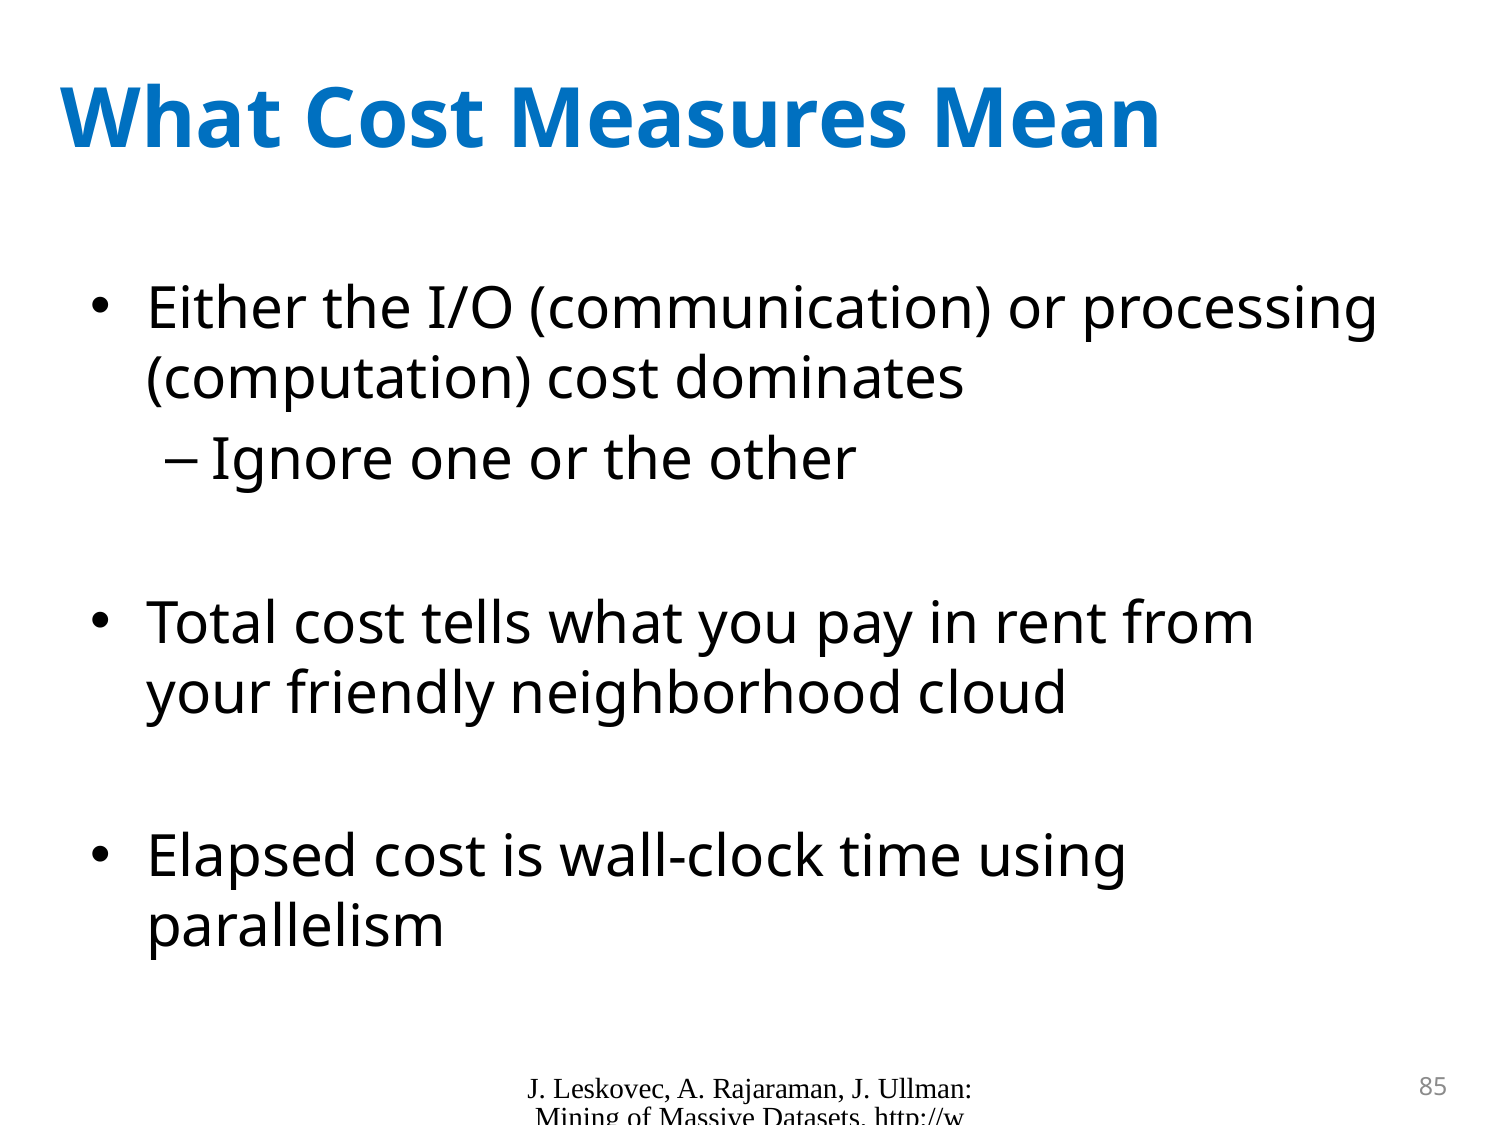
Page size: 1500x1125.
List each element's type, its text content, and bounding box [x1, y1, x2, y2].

list Either the I/O (communication) or processing (computation) cost dominates Ignore one or the other Total cost tells what you pay in rent from your friendly neighborhood cloud Elapsed cost is wall-clock time using parallelism [75, 262, 1425, 1005]
title What Cost Measures Mean [45, 47, 1465, 180]
footer J. Leskovec, A. Rajaraman, J. Ullman: Mining of Massive Datasets, http://www.mmds.org [512, 1057, 988, 1118]
slide_number 85 [1112, 1057, 1463, 1118]
